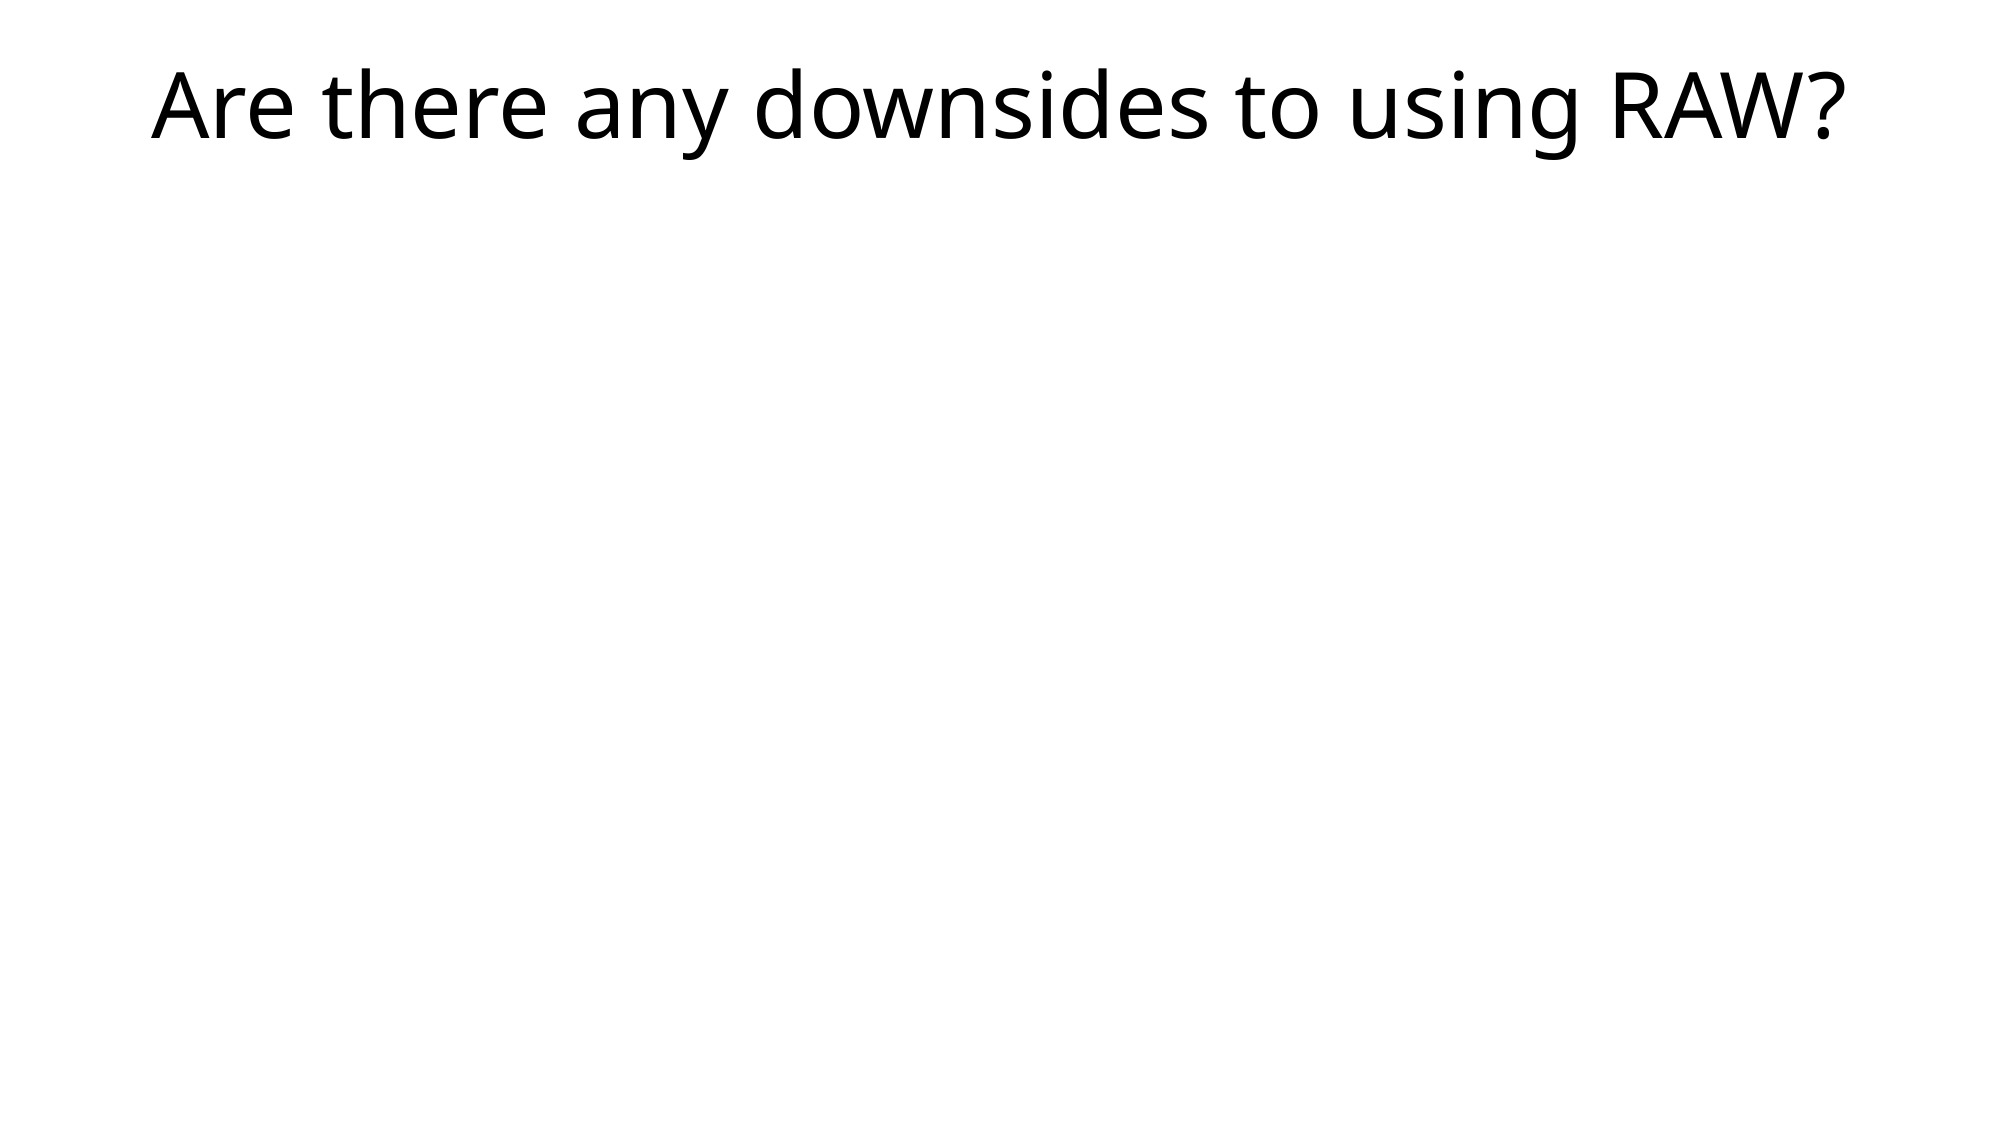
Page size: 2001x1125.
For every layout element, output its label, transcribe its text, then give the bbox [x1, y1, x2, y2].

title Are there any downsides to using RAW? [0, 0, 2000, 218]
